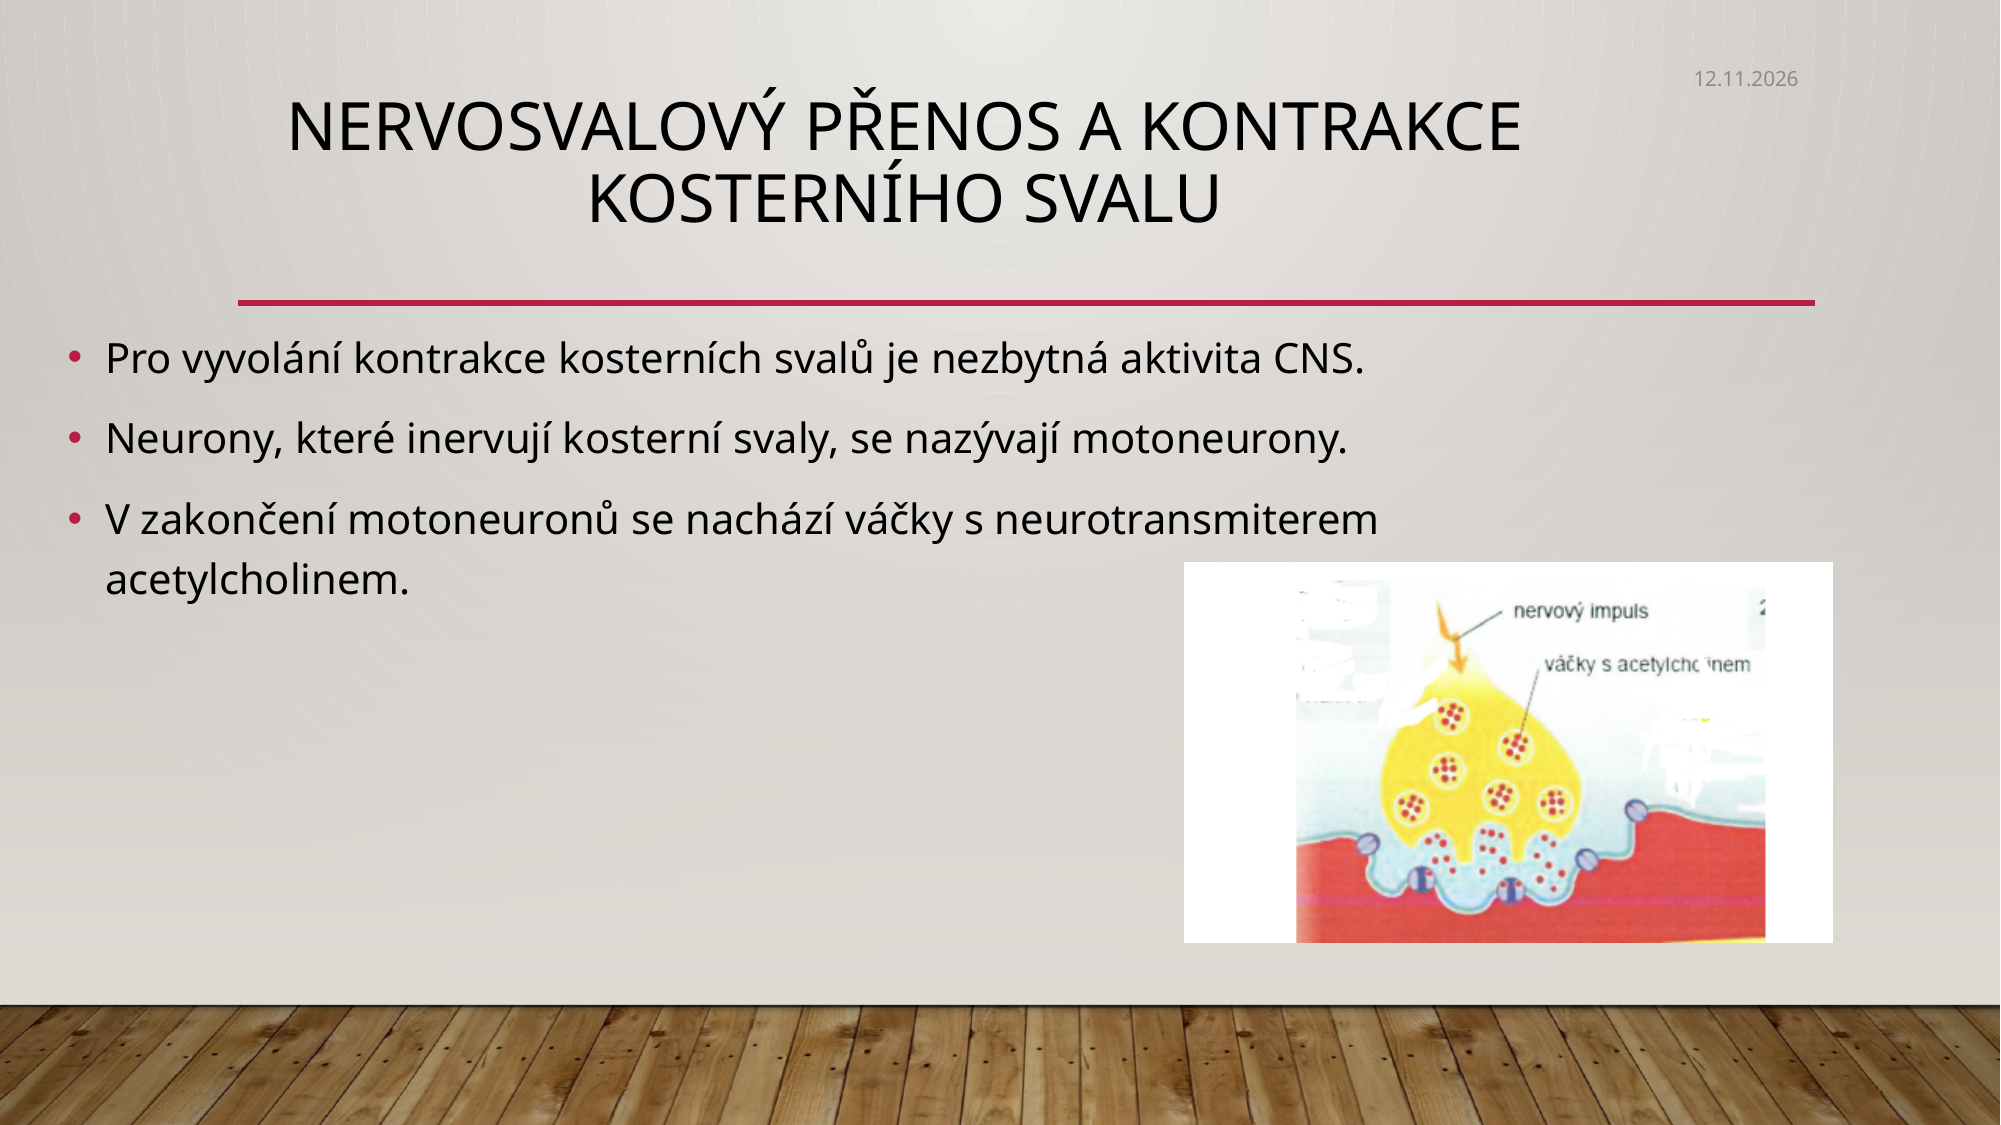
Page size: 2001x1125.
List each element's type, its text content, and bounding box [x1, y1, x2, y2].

picture [0, 1005, 2000, 1125]
list Pro vyvolání kontrakce kosterních svalů je nezbytná aktivita CNS. Neurony, které inervují kosterní svaly, se nazývají motoneurony. V zakončení motoneuronů se nachází váčky s neurotransmiterem acetylcholinem. [52, 313, 1628, 880]
picture [1183, 562, 1833, 943]
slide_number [1239, 54, 1814, 105]
title Nervosvalový přenos a kontrakce kosterního svalu [117, 85, 1693, 258]
